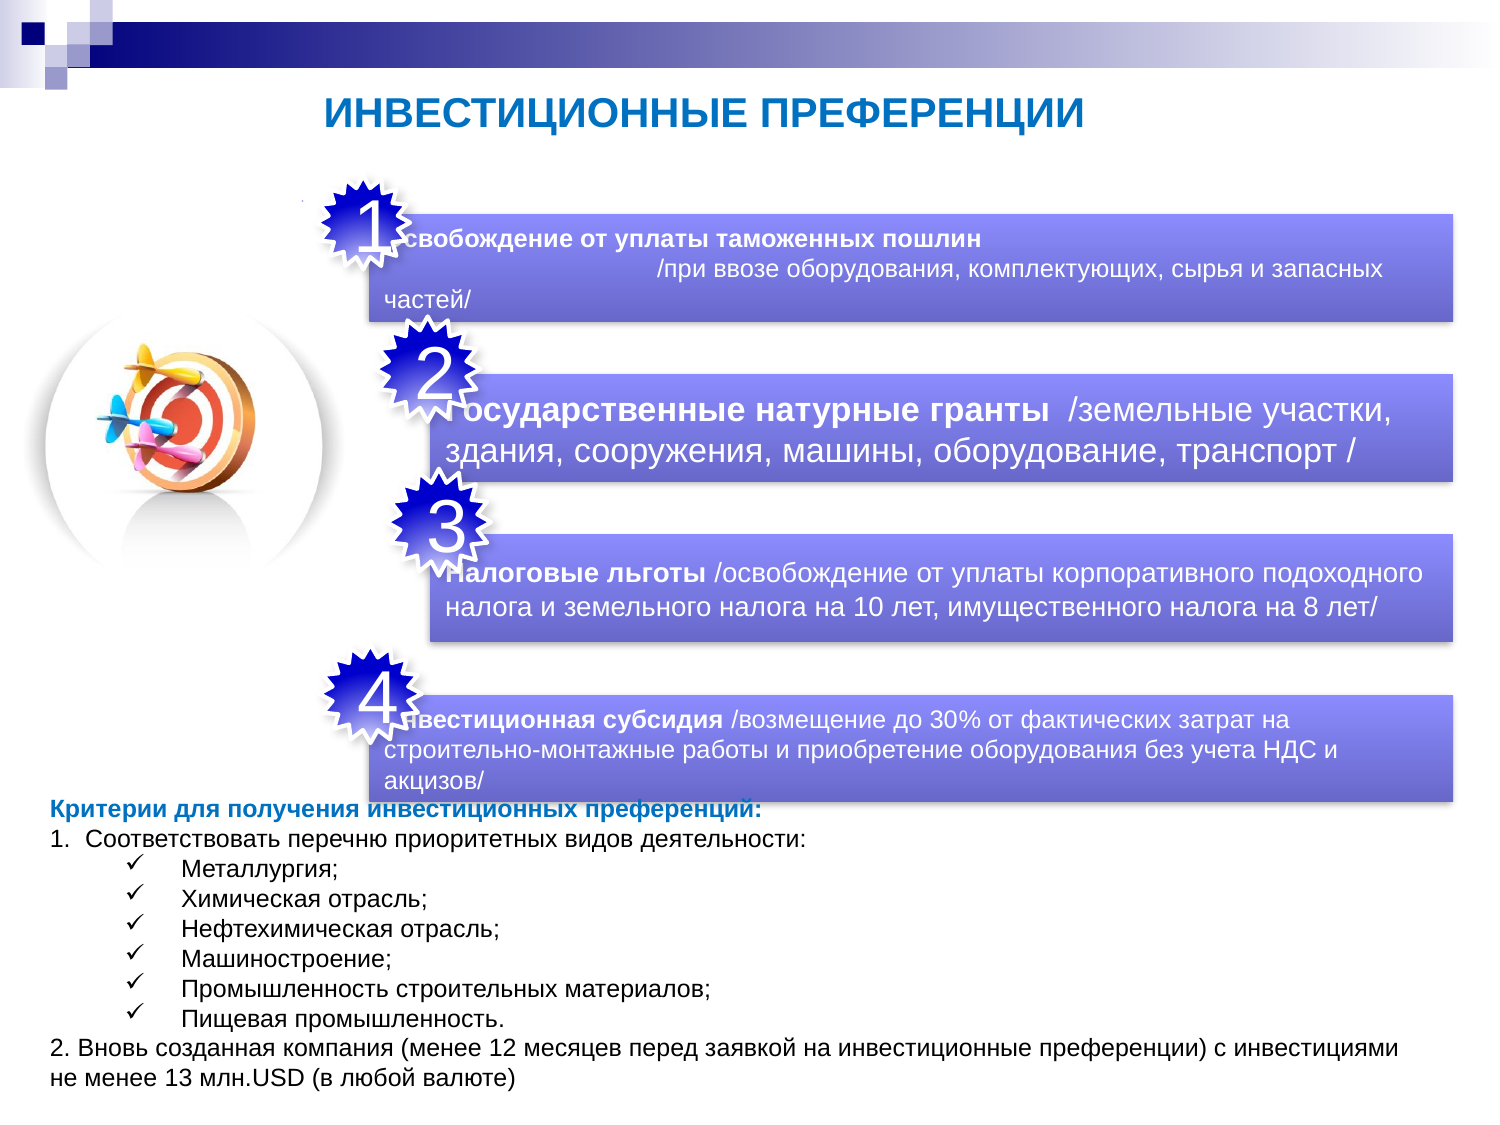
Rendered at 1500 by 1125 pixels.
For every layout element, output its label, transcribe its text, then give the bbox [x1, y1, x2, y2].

text_box Критерии для получения инвестиционных преференций: Соответствовать перечню приоритетных видов деятельности: Металлургия; Химическая отрасль; Нефтехимическая отрасль; Машиностроение; Промышленность строительных материалов; Пищевая промышленность. 2. Вновь созданная компания (менее 12 месяцев перед заявкой на инвестиционные преференции) с инвестициями не менее 13 млн.USD (в любой валюте) [35, 785, 1418, 1100]
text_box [280, 114, 1454, 809]
text_box ИНВЕСТИЦИОННЫЕ ПРЕФЕРЕНЦИИ [194, 78, 1215, 143]
text_box [3, 296, 275, 592]
